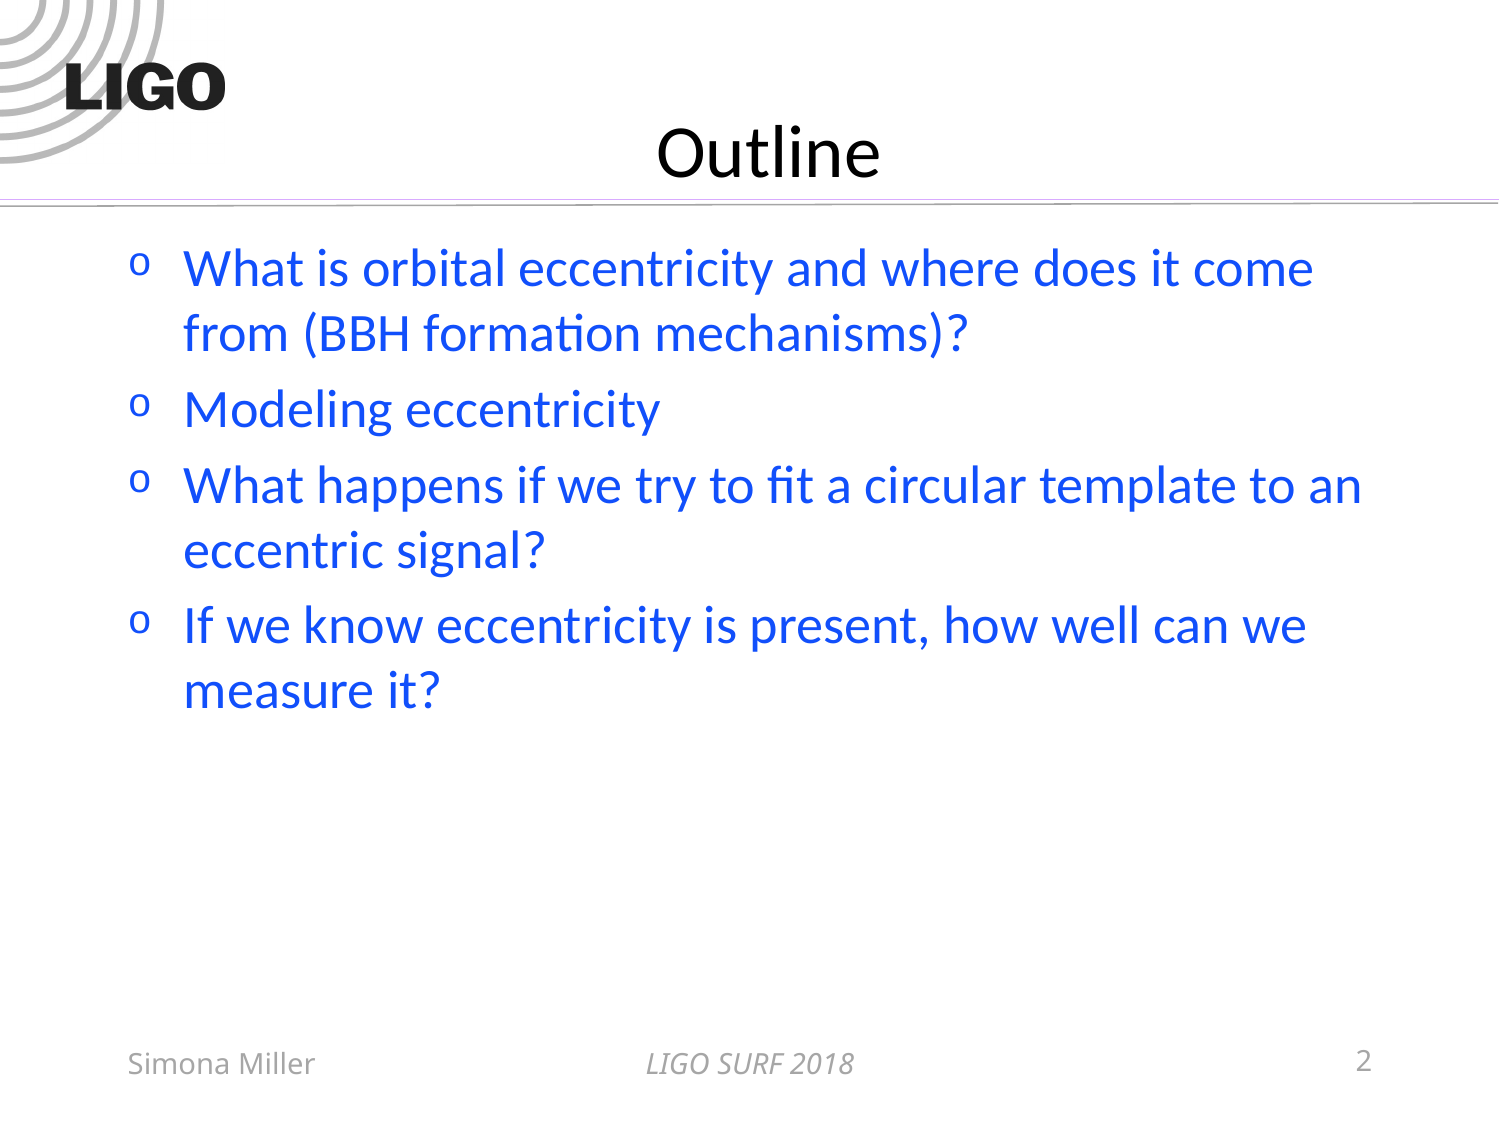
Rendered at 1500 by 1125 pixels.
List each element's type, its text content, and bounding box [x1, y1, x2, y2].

picture [0, 0, 225, 164]
slide_number Simona Miller [112, 1025, 425, 1100]
title Outline [174, 12, 1363, 200]
list What is orbital eccentricity and where does it come from (BBH formation mechanisms)? Modeling eccentricity What happens if we try to fit a circular template to an eccentric signal? If we know eccentricity is present, how well can we measure it? [112, 224, 1388, 1000]
slide_number 2 [1074, 1025, 1388, 1100]
footer LIGO SURF 2018 [512, 1025, 988, 1100]
